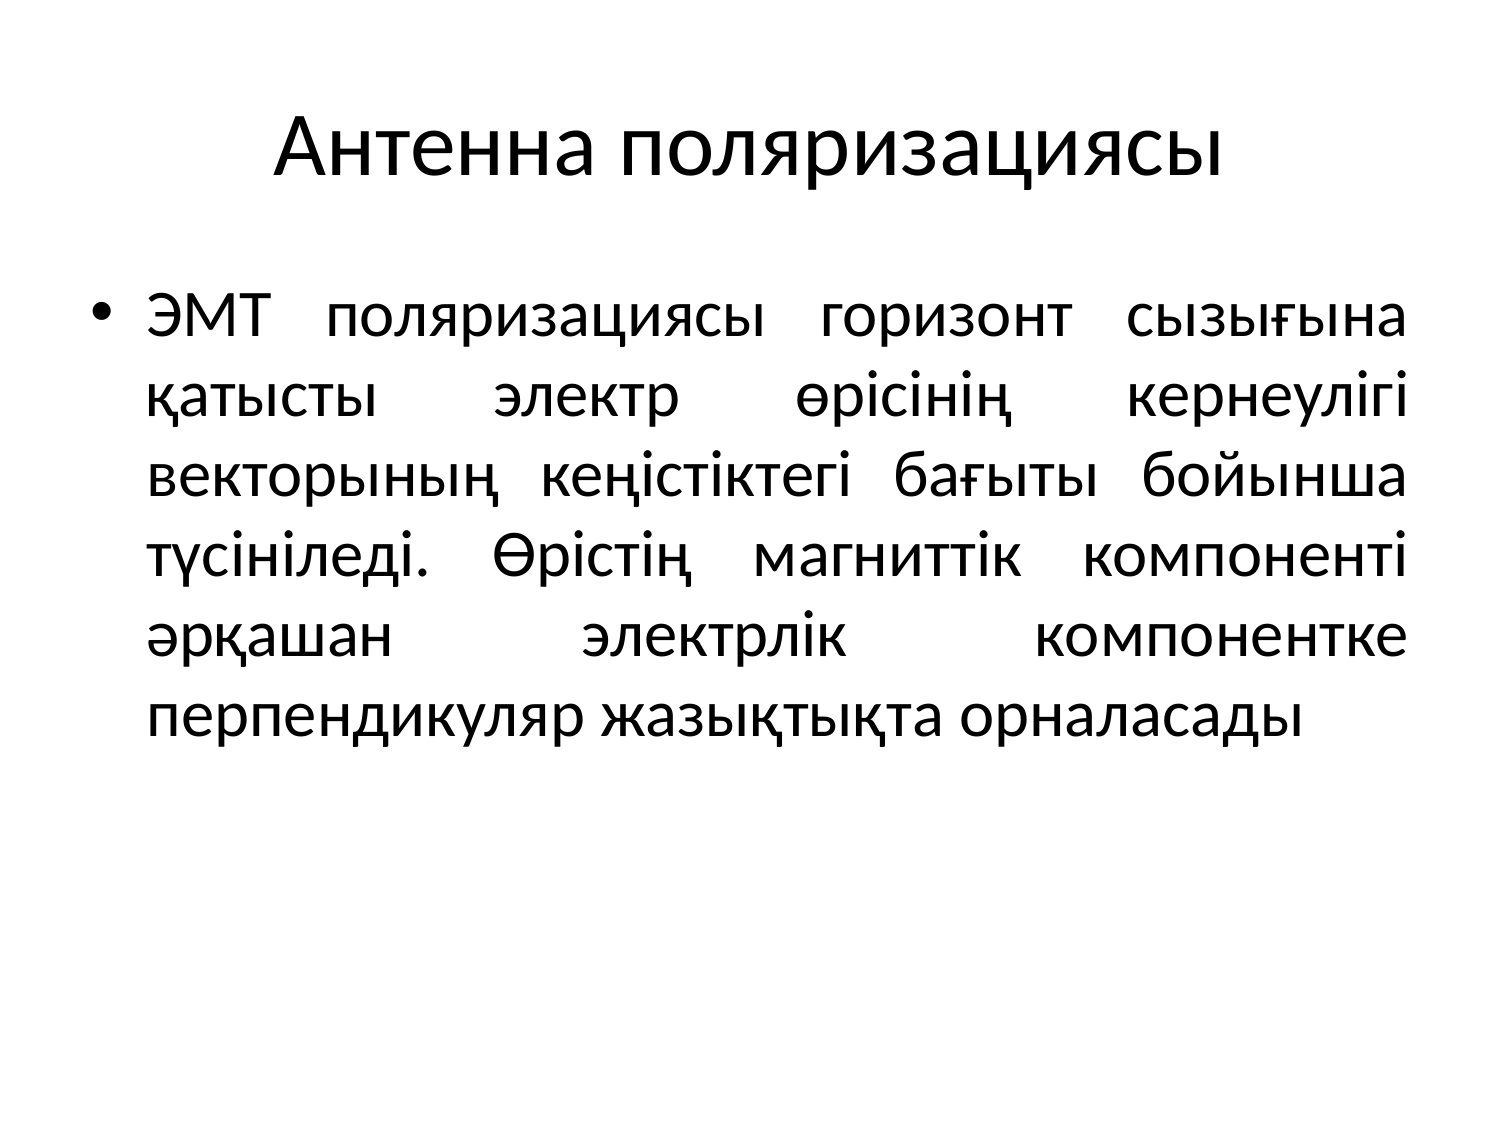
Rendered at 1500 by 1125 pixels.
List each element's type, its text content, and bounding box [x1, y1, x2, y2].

list ЭМТ поляризациясы горизонт сызығына қатысты электр өрісінің кернеулігі векторының кеңістіктегі бағыты бойынша түсініледі. Өрістің магниттік компоненті әрқашан электрлік компонентке перпендикуляр жазықтықта орналасады [75, 262, 1425, 1005]
title Антенна поляризациясы [75, 45, 1425, 233]
